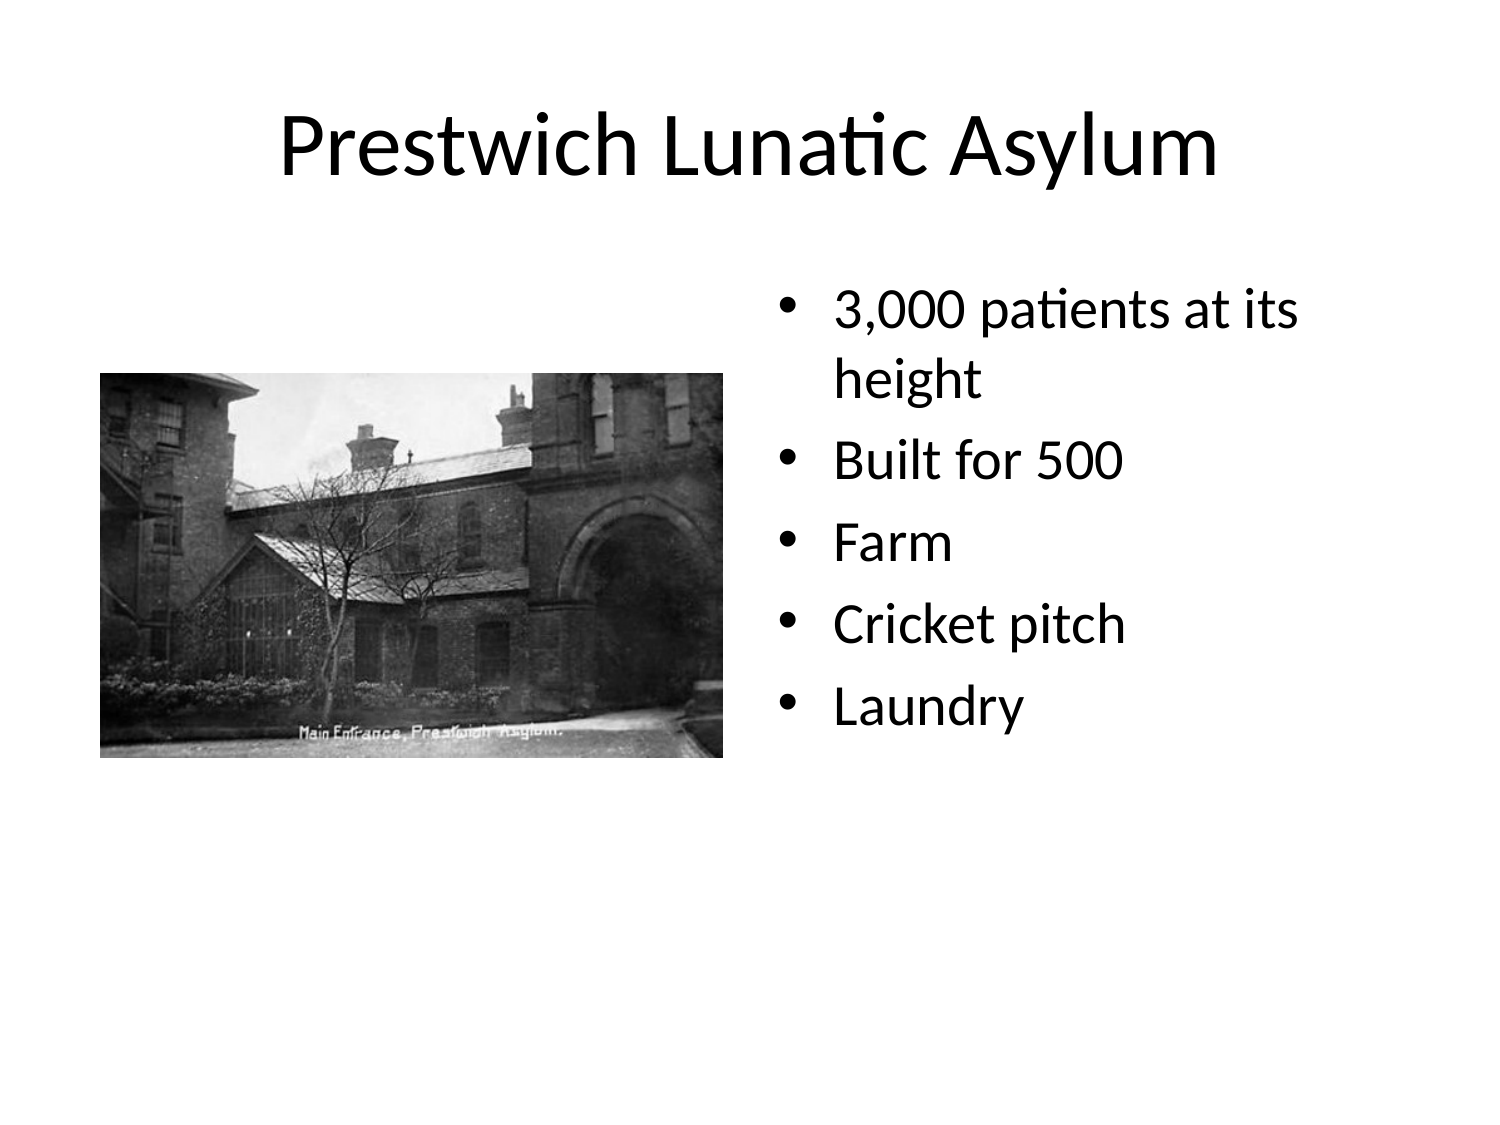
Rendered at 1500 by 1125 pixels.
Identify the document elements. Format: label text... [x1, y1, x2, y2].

list 3,000 patients at its height Built for 500 Farm Cricket pitch Laundry [762, 262, 1425, 1005]
title Prestwich Lunatic Asylum [75, 45, 1425, 233]
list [100, 373, 724, 758]
